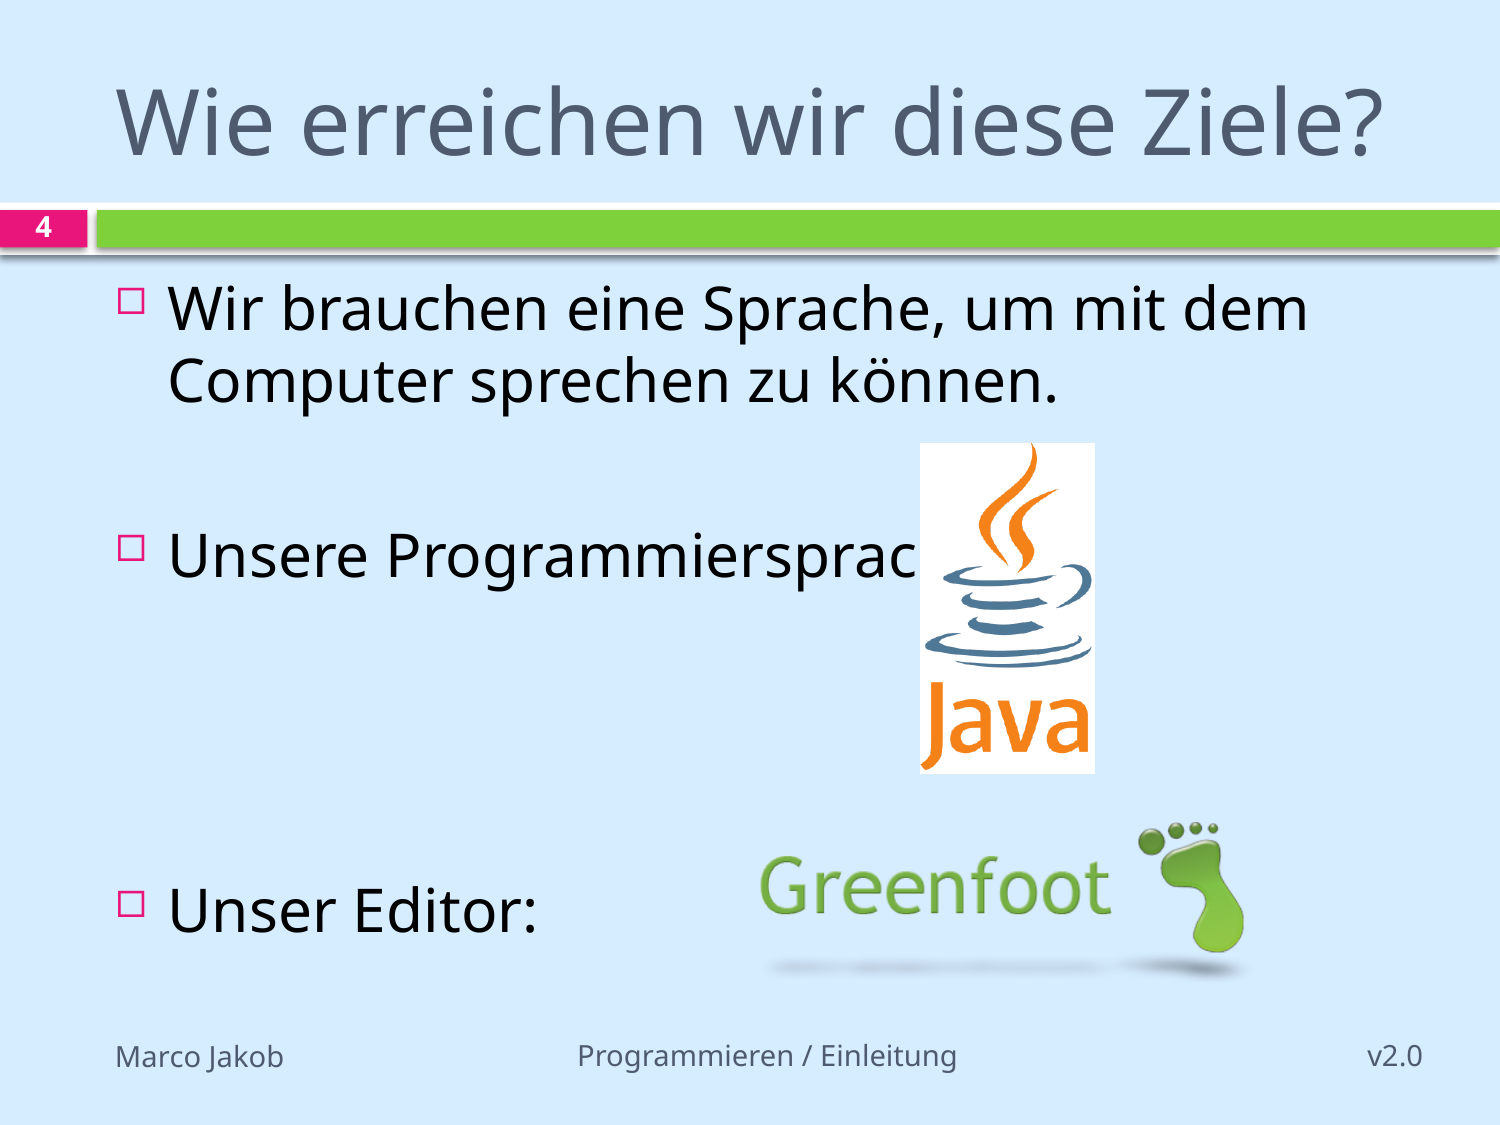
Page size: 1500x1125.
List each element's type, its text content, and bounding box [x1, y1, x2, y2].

slide_number 4 [0, 196, 88, 262]
title Wie erreichen wir diese Ziele? [100, 37, 1438, 200]
picture [919, 442, 1096, 775]
footer Programmieren / Einleitung [348, 1024, 1188, 1085]
slide_number v2.0 [1201, 1025, 1438, 1085]
picture [759, 821, 1257, 986]
list Wir brauchen eine Sprache, um mit dem Computer sprechen zu können. Unsere Programmiersprache: Unser Editor: [100, 262, 1438, 1000]
